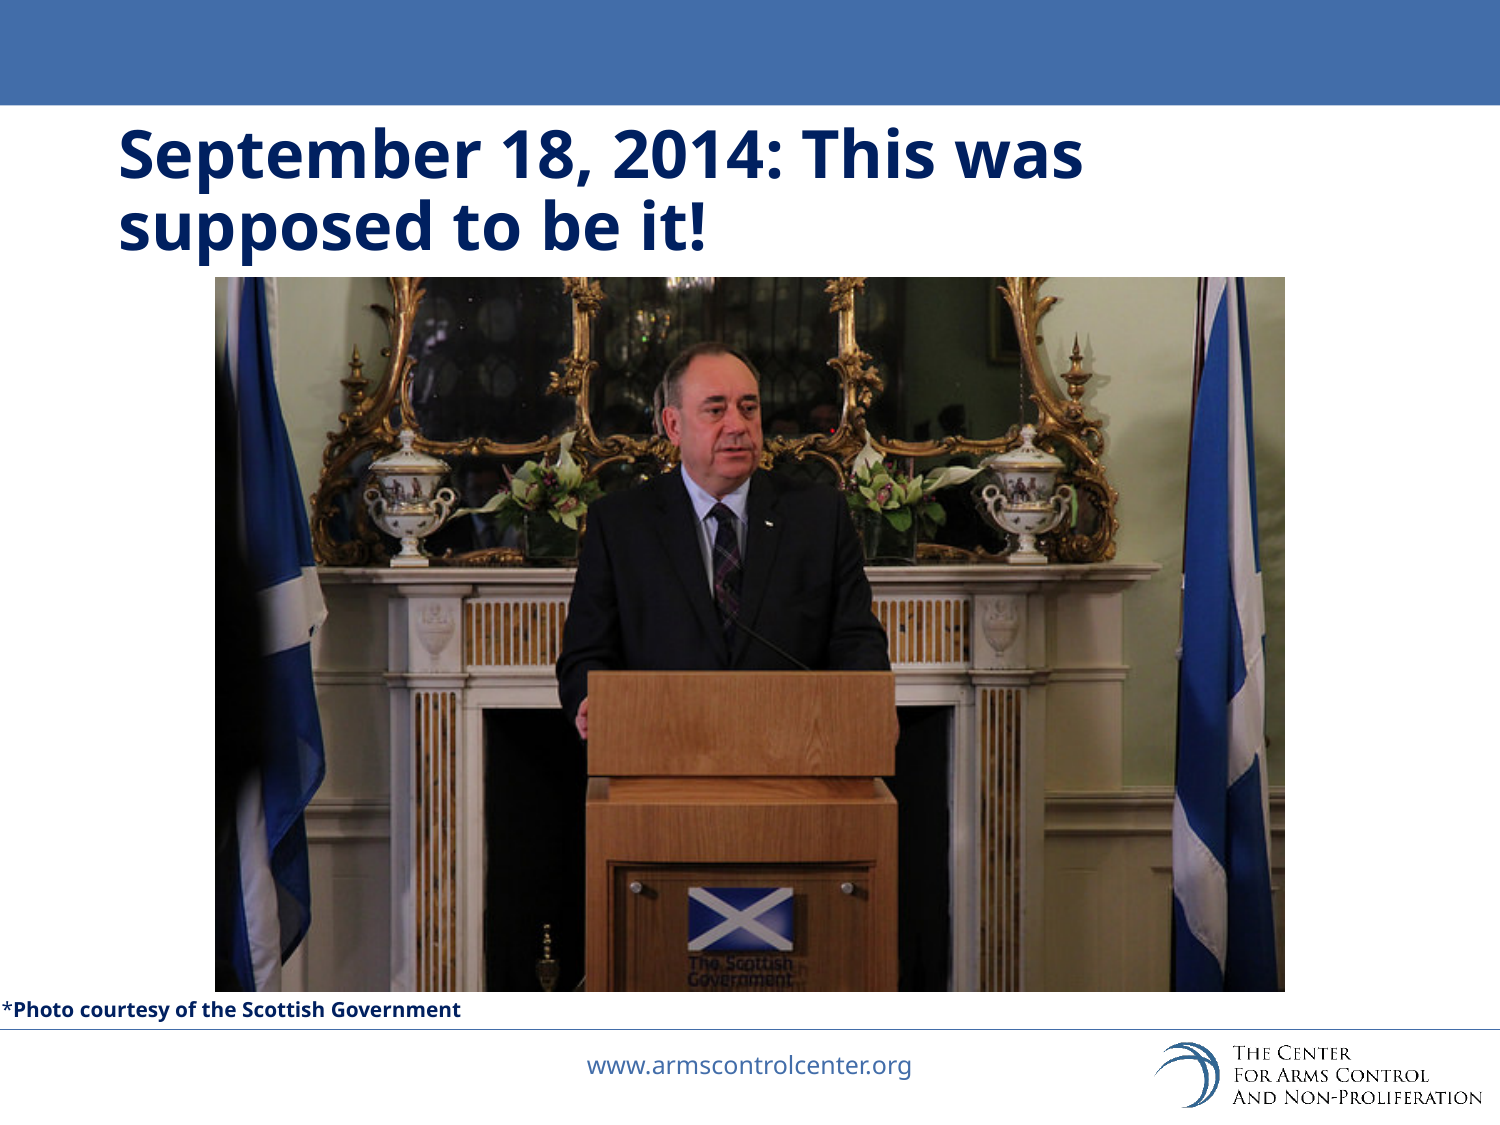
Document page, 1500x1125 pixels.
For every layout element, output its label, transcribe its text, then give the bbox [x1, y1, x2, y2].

title September 18, 2014: This was supposed to be it! [103, 84, 1397, 302]
picture [1144, 1029, 1500, 1118]
text_box *Photo courtesy of the Scottish Government [0, 989, 476, 1030]
footer www.armscontrolcenter.org [496, 1042, 1004, 1103]
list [214, 277, 1285, 992]
